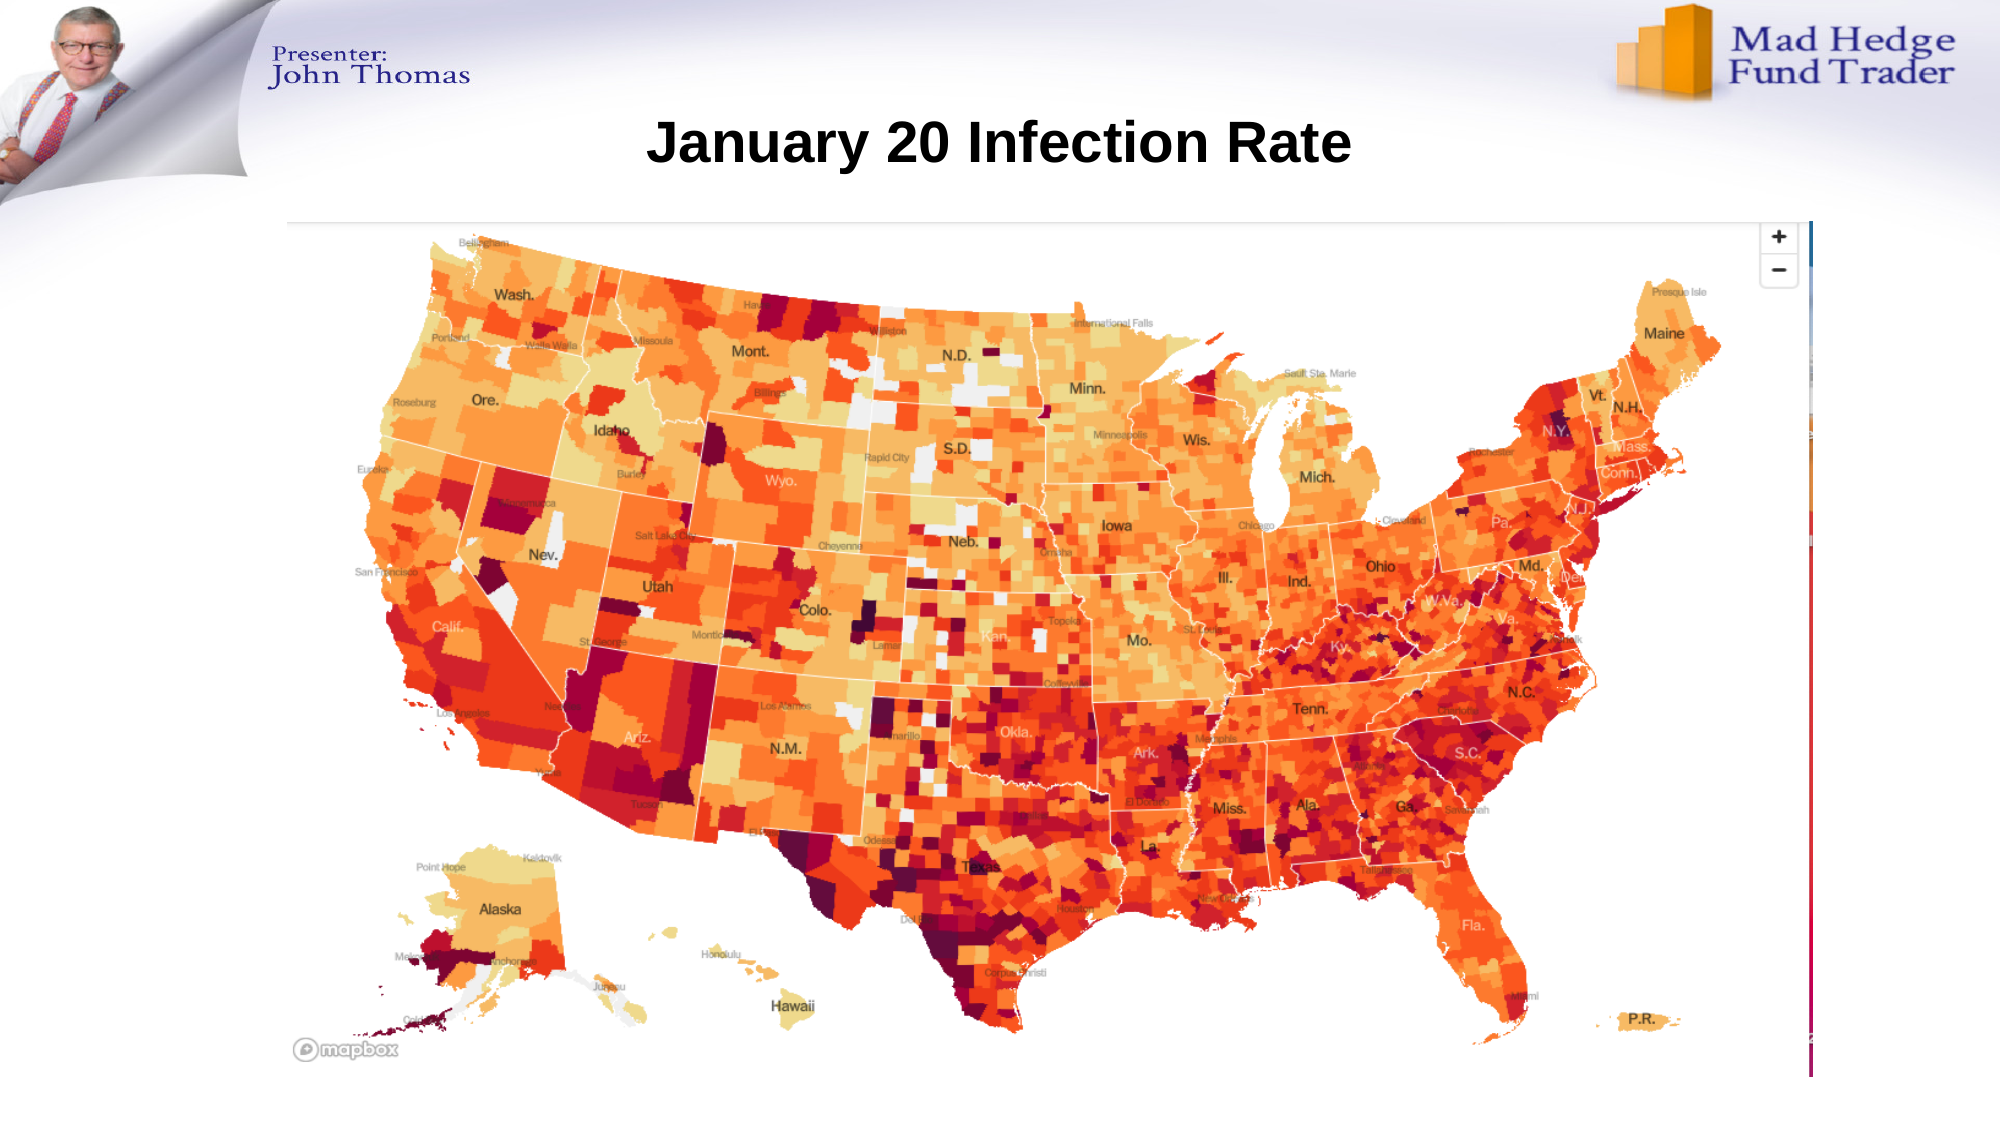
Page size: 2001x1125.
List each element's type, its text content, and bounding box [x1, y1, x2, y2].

picture [0, 0, 2000, 1077]
title January 20 Infection Rate [99, 45, 1900, 233]
